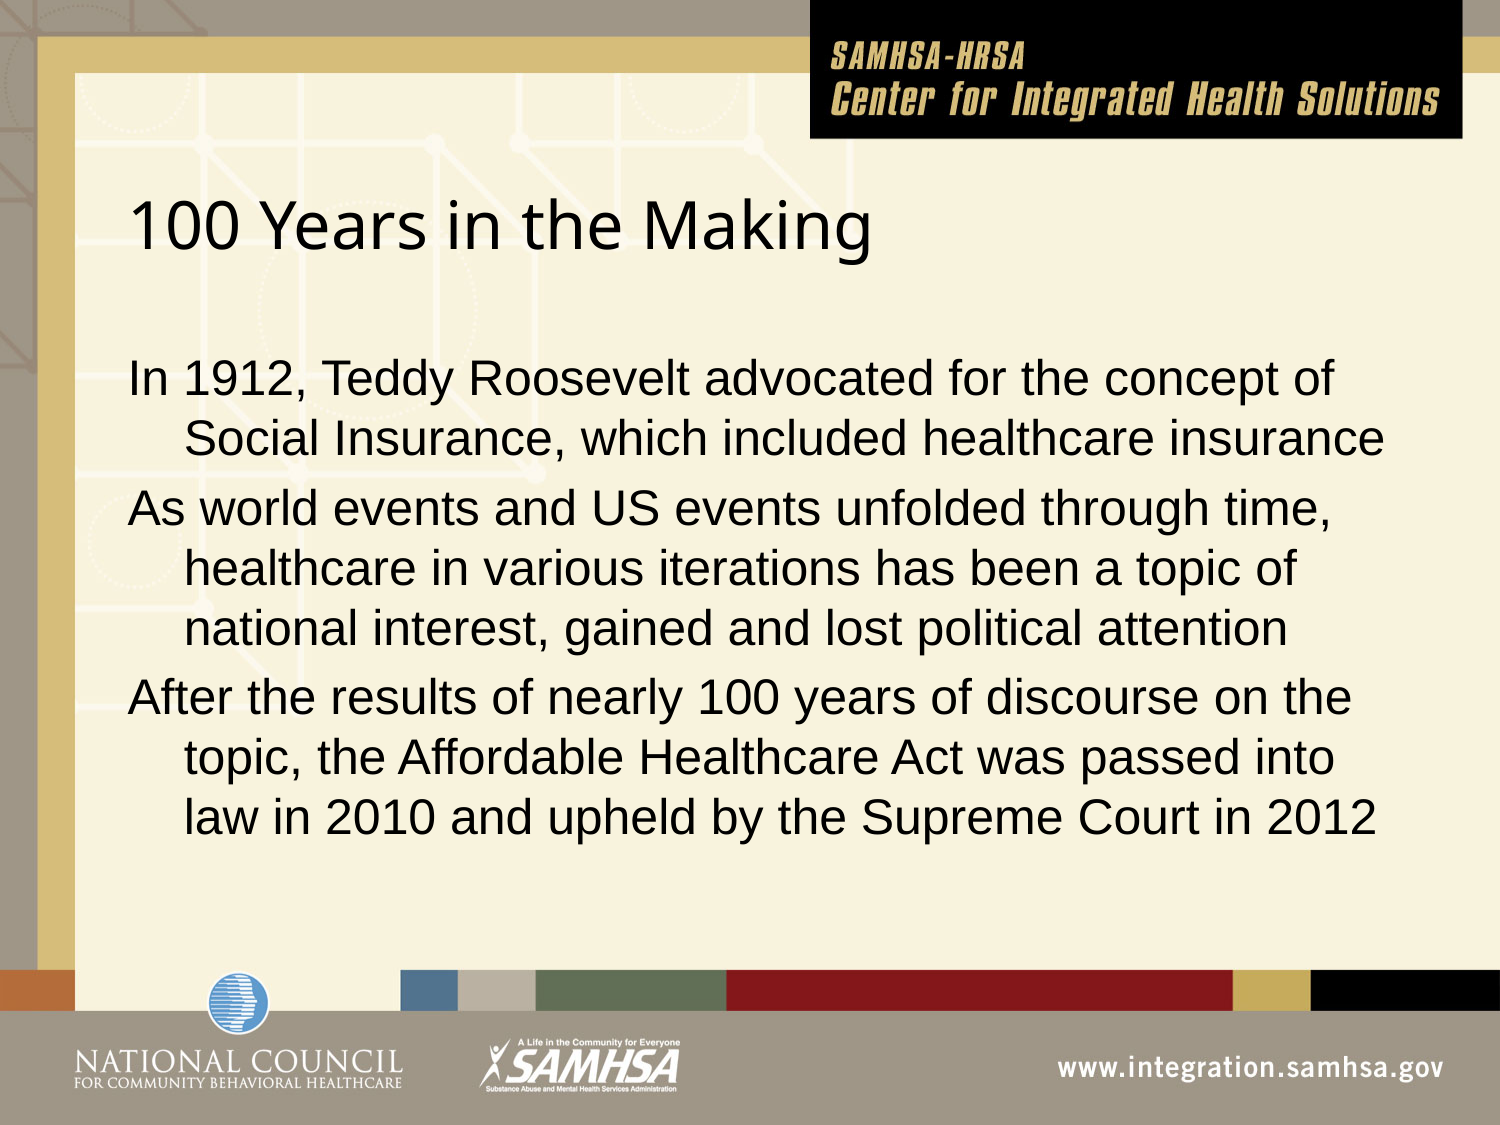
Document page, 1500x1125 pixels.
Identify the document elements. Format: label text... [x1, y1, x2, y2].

list In 1912, Teddy Roosevelt advocated for the concept of Social Insurance, which included healthcare insurance As world events and US events unfolded through time, healthcare in various iterations has been a topic of national interest, gained and lost political attention After the results of nearly 100 years of discourse on the topic, the Affordable Healthcare Act was passed into law in 2010 and upheld by the Supreme Court in 2012 [112, 337, 1425, 925]
picture [0, 0, 1500, 1125]
title 100 Years in the Making [112, 174, 1425, 313]
